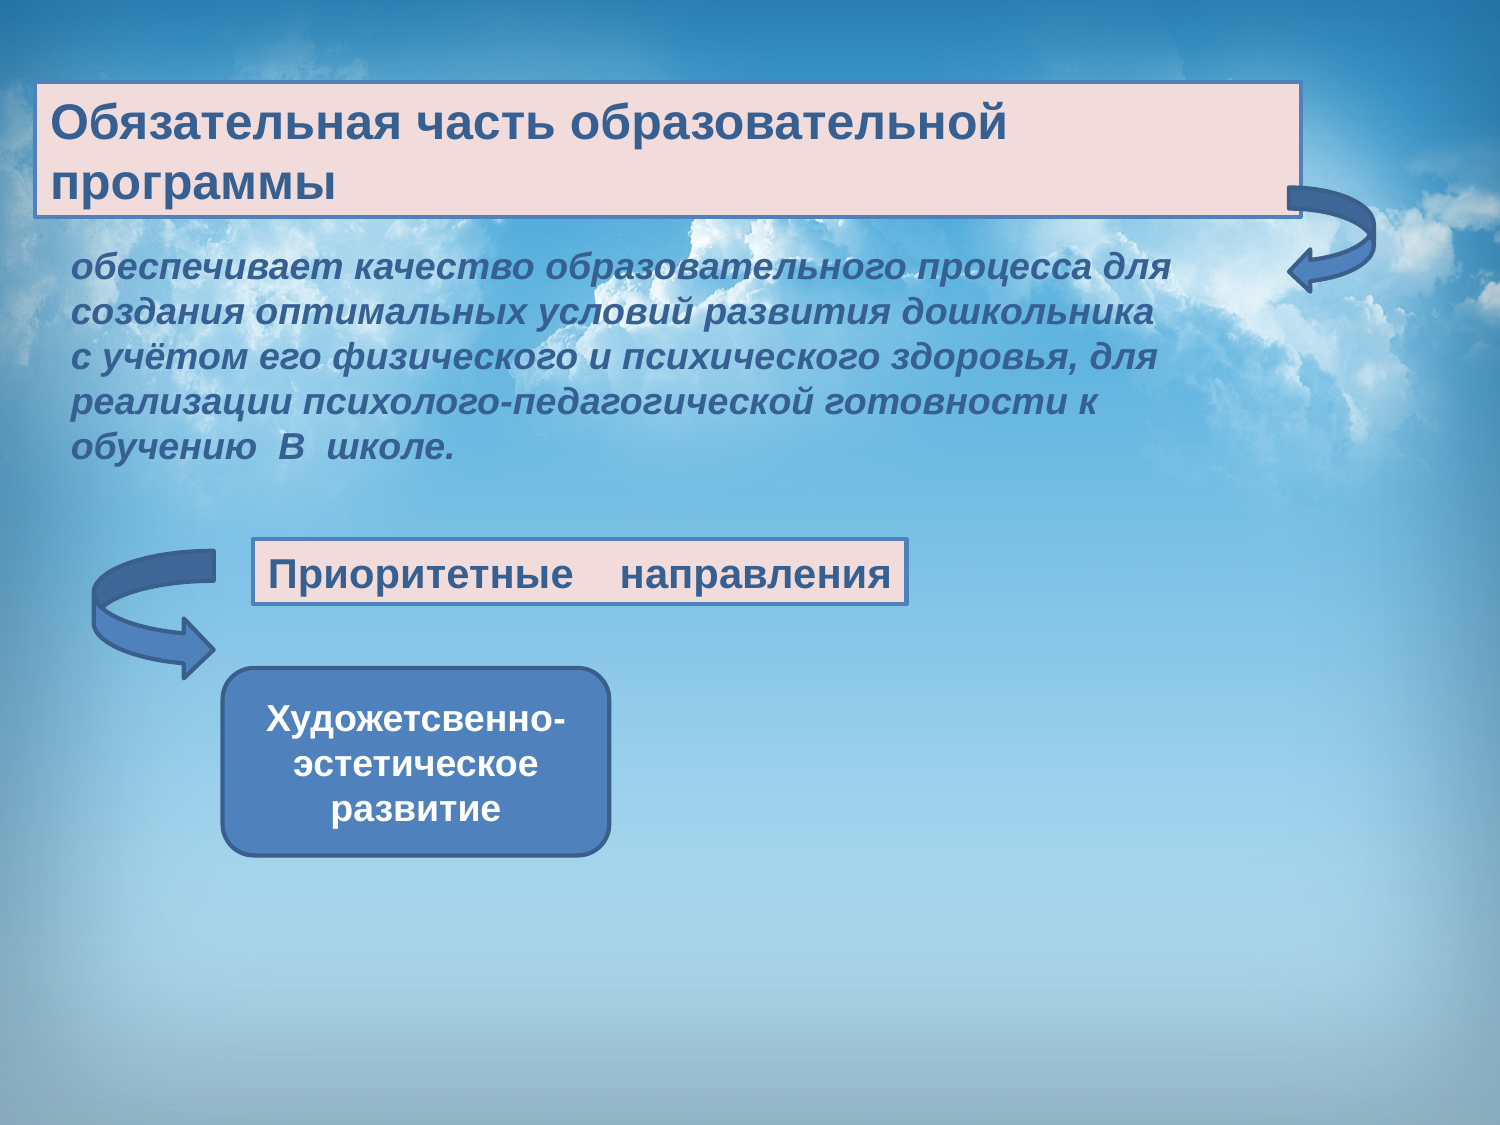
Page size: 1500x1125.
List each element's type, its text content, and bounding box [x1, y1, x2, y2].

text_box Приоритетные направления [251, 537, 909, 606]
text_box [1286, 185, 1377, 294]
text_box Художетсвенно-эстетическое развитие [220, 665, 612, 858]
text_box [91, 548, 216, 681]
text_box обеспечивает качество образовательного процесса для создания оптимальных условий развития дошкольника с учётом его физического и психического здоровья, для реализации психолого-педагогической готовности к обучению В школе. [55, 234, 1198, 475]
picture [0, 0, 1500, 1125]
text_box Обязательная часть образовательной программы [33, 80, 1303, 219]
